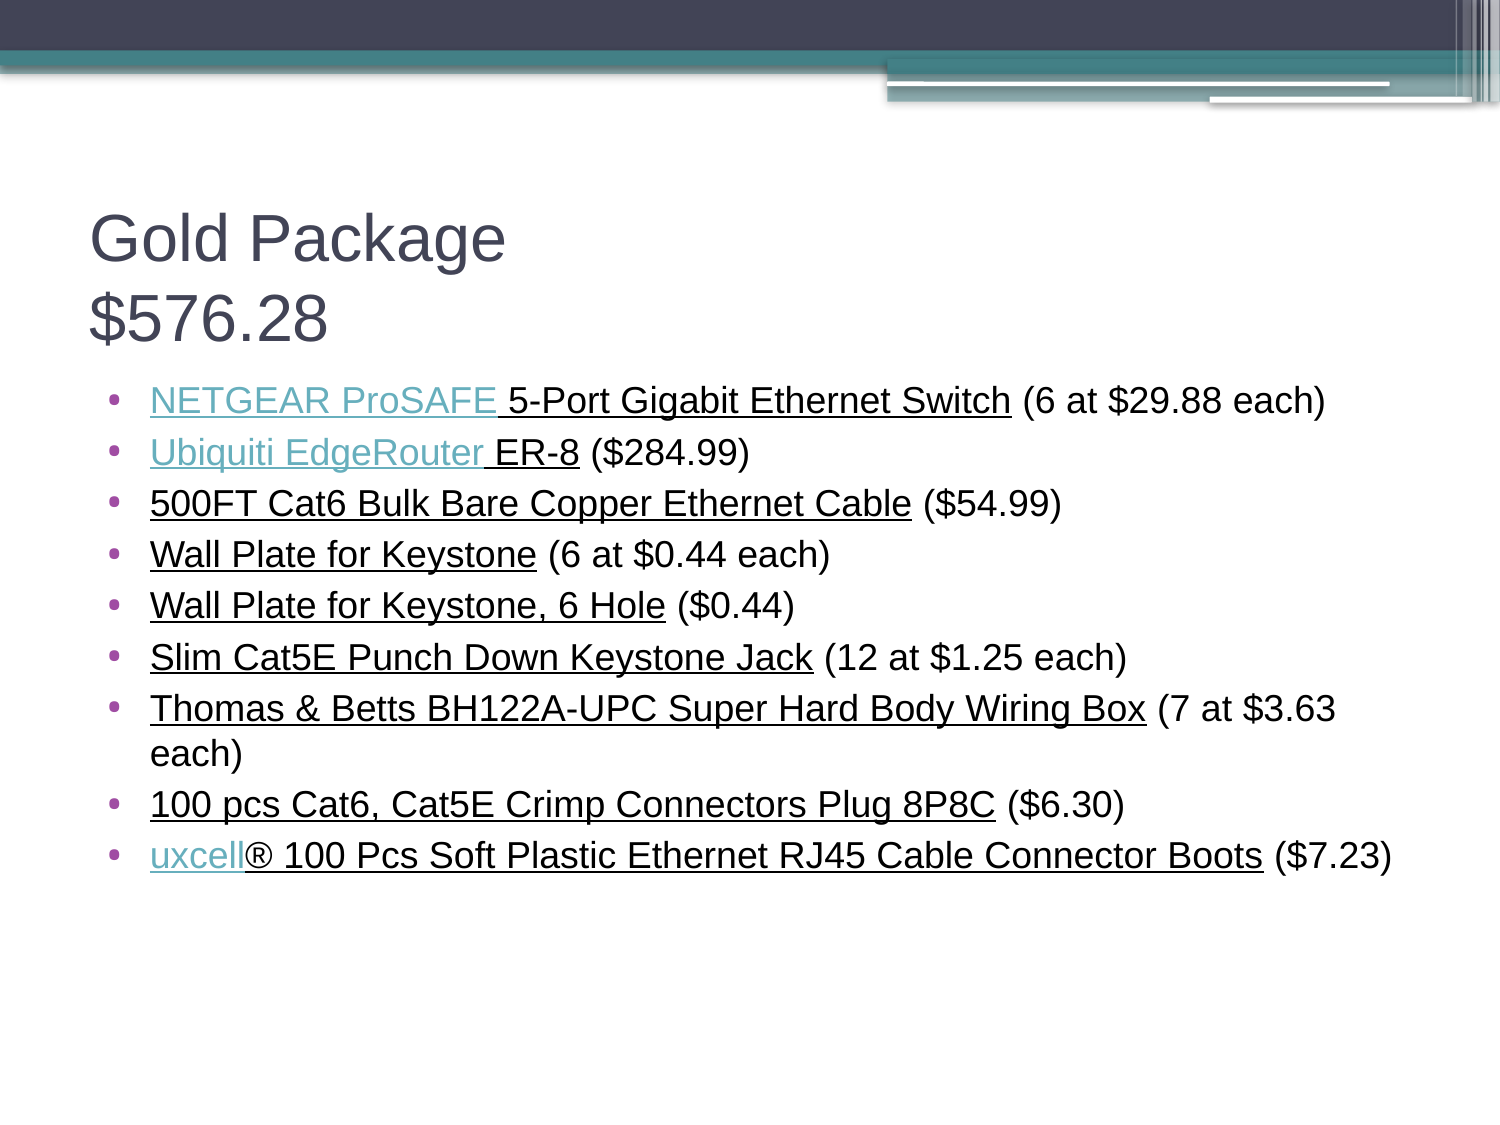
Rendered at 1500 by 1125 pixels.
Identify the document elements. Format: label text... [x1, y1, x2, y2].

title Gold Package $576.28 [75, 187, 1425, 363]
list NETGEAR ProSAFE 5-Port Gigabit Ethernet Switch (6 at $29.88 each) Ubiquiti EdgeRouter ER-8 ($284.99) 500FT Cat6 Bulk Bare Copper Ethernet Cable ($54.99) Wall Plate for Keystone (6 at $0.44 each) Wall Plate for Keystone, 6 Hole ($0.44) Slim Cat5E Punch Down Keystone Jack (12 at $1.25 each) Thomas & Betts BH122A-UPC Super Hard Body Wiring Box (7 at $3.63 each) 100 pcs Cat6, Cat5E Crimp Connectors Plug 8P8C ($6.30) uxcell® 100 Pcs Soft Plastic Ethernet RJ45 Cable Connector Boots ($7.23) [75, 368, 1425, 1079]
